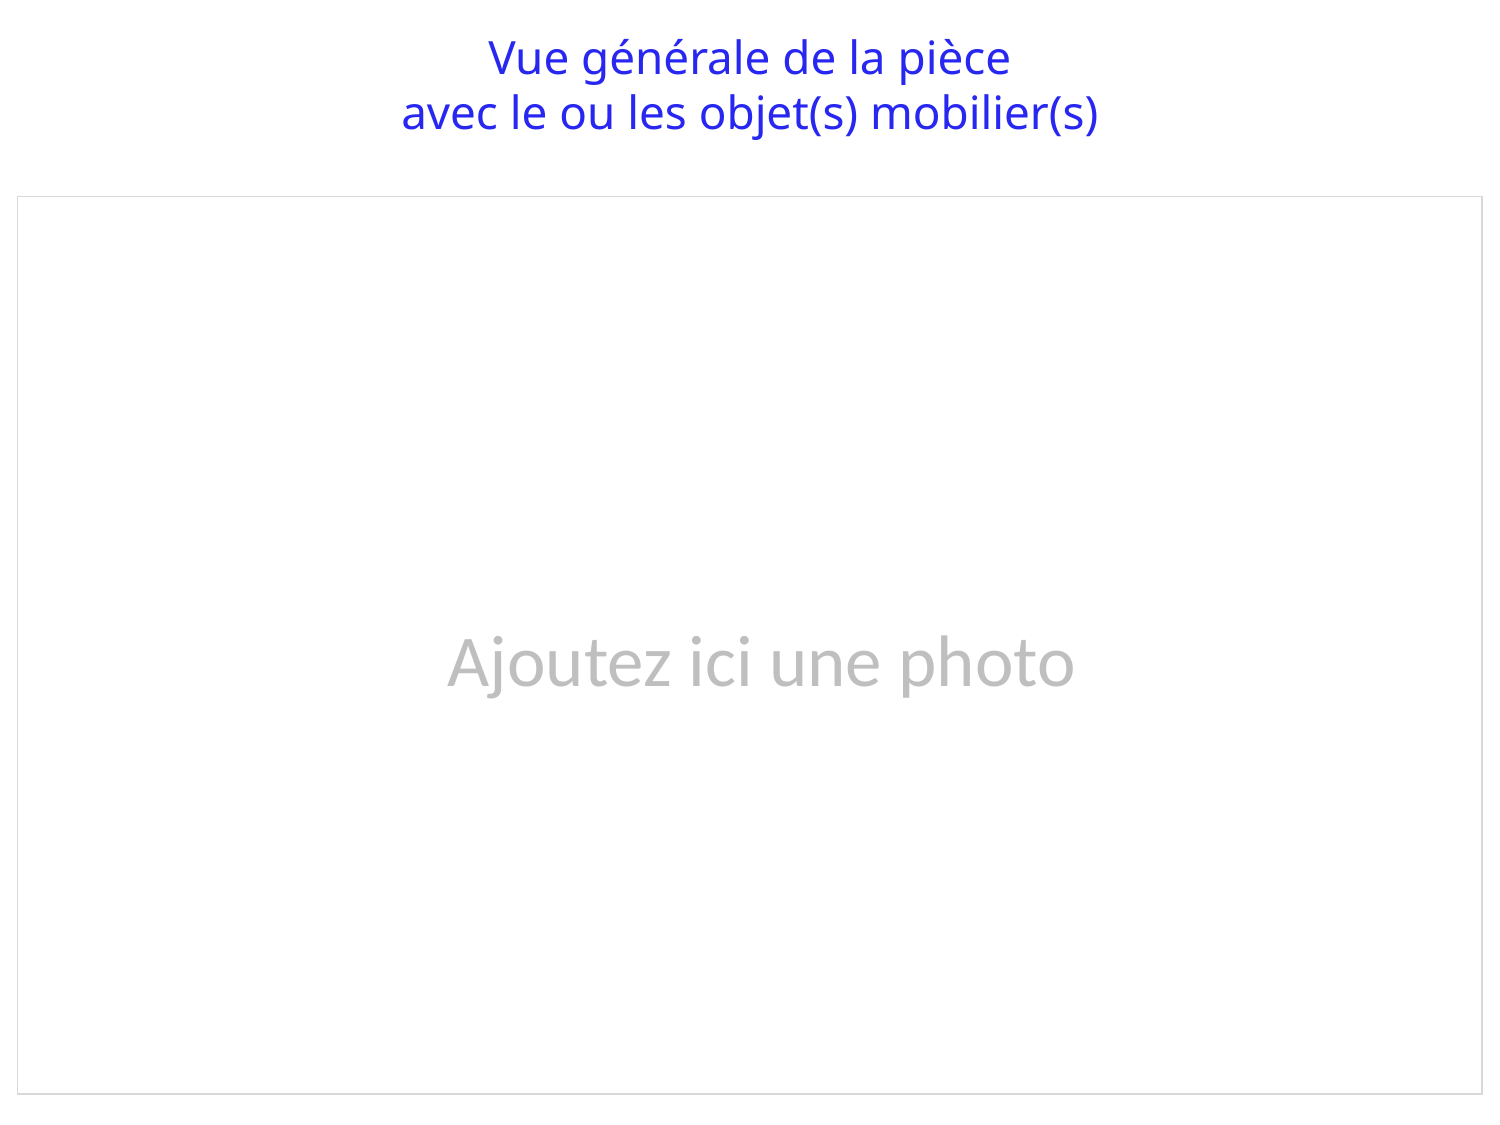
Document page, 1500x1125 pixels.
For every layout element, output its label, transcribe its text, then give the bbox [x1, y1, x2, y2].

text_box Ajoutez ici une photo [123, 597, 1400, 717]
text_box Vue générale de la pièce avec le ou les objet(s) mobilier(s) [0, 18, 1500, 149]
text_box [17, 196, 1483, 1094]
